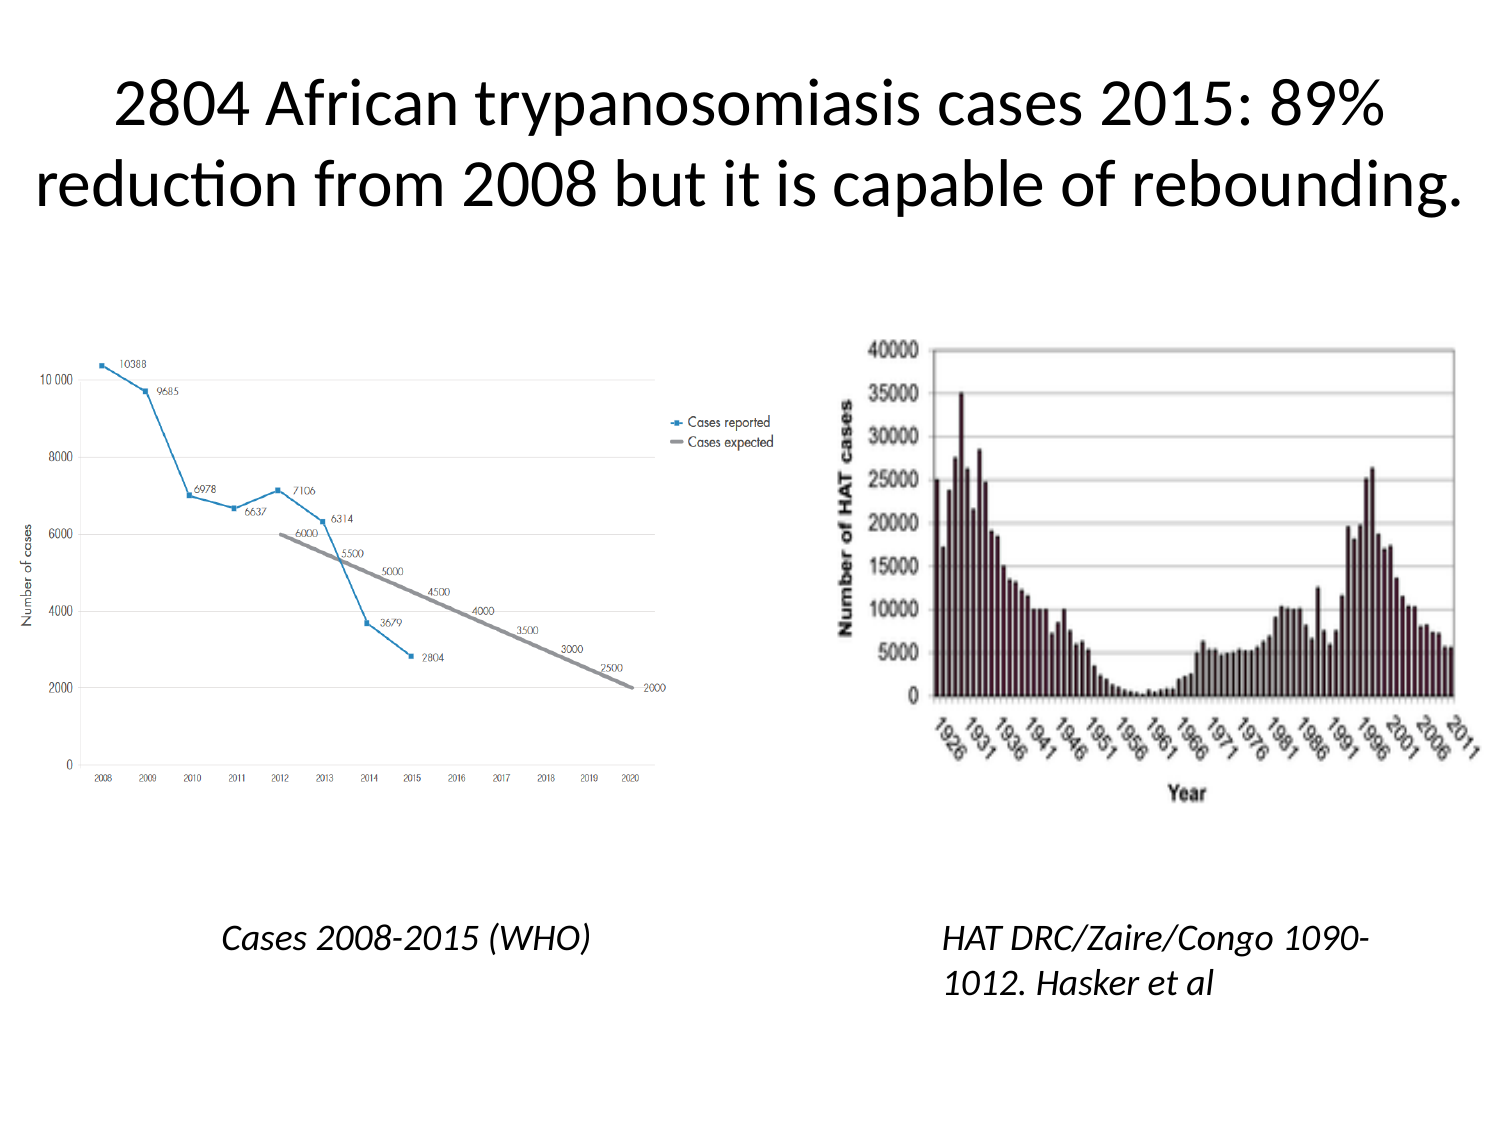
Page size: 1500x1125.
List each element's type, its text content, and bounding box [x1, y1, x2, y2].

text_box HAT DRC/Zaire/Congo 1090-1012. Hasker et al [927, 905, 1400, 1010]
title 2804 African trypanosomiasis cases 2015: 89% reduction from 2008 but it is capable of rebounding. [17, 45, 1484, 233]
text_box Cases 2008-2015 (WHO) [206, 905, 668, 965]
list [5, 337, 798, 806]
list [835, 337, 1484, 806]
